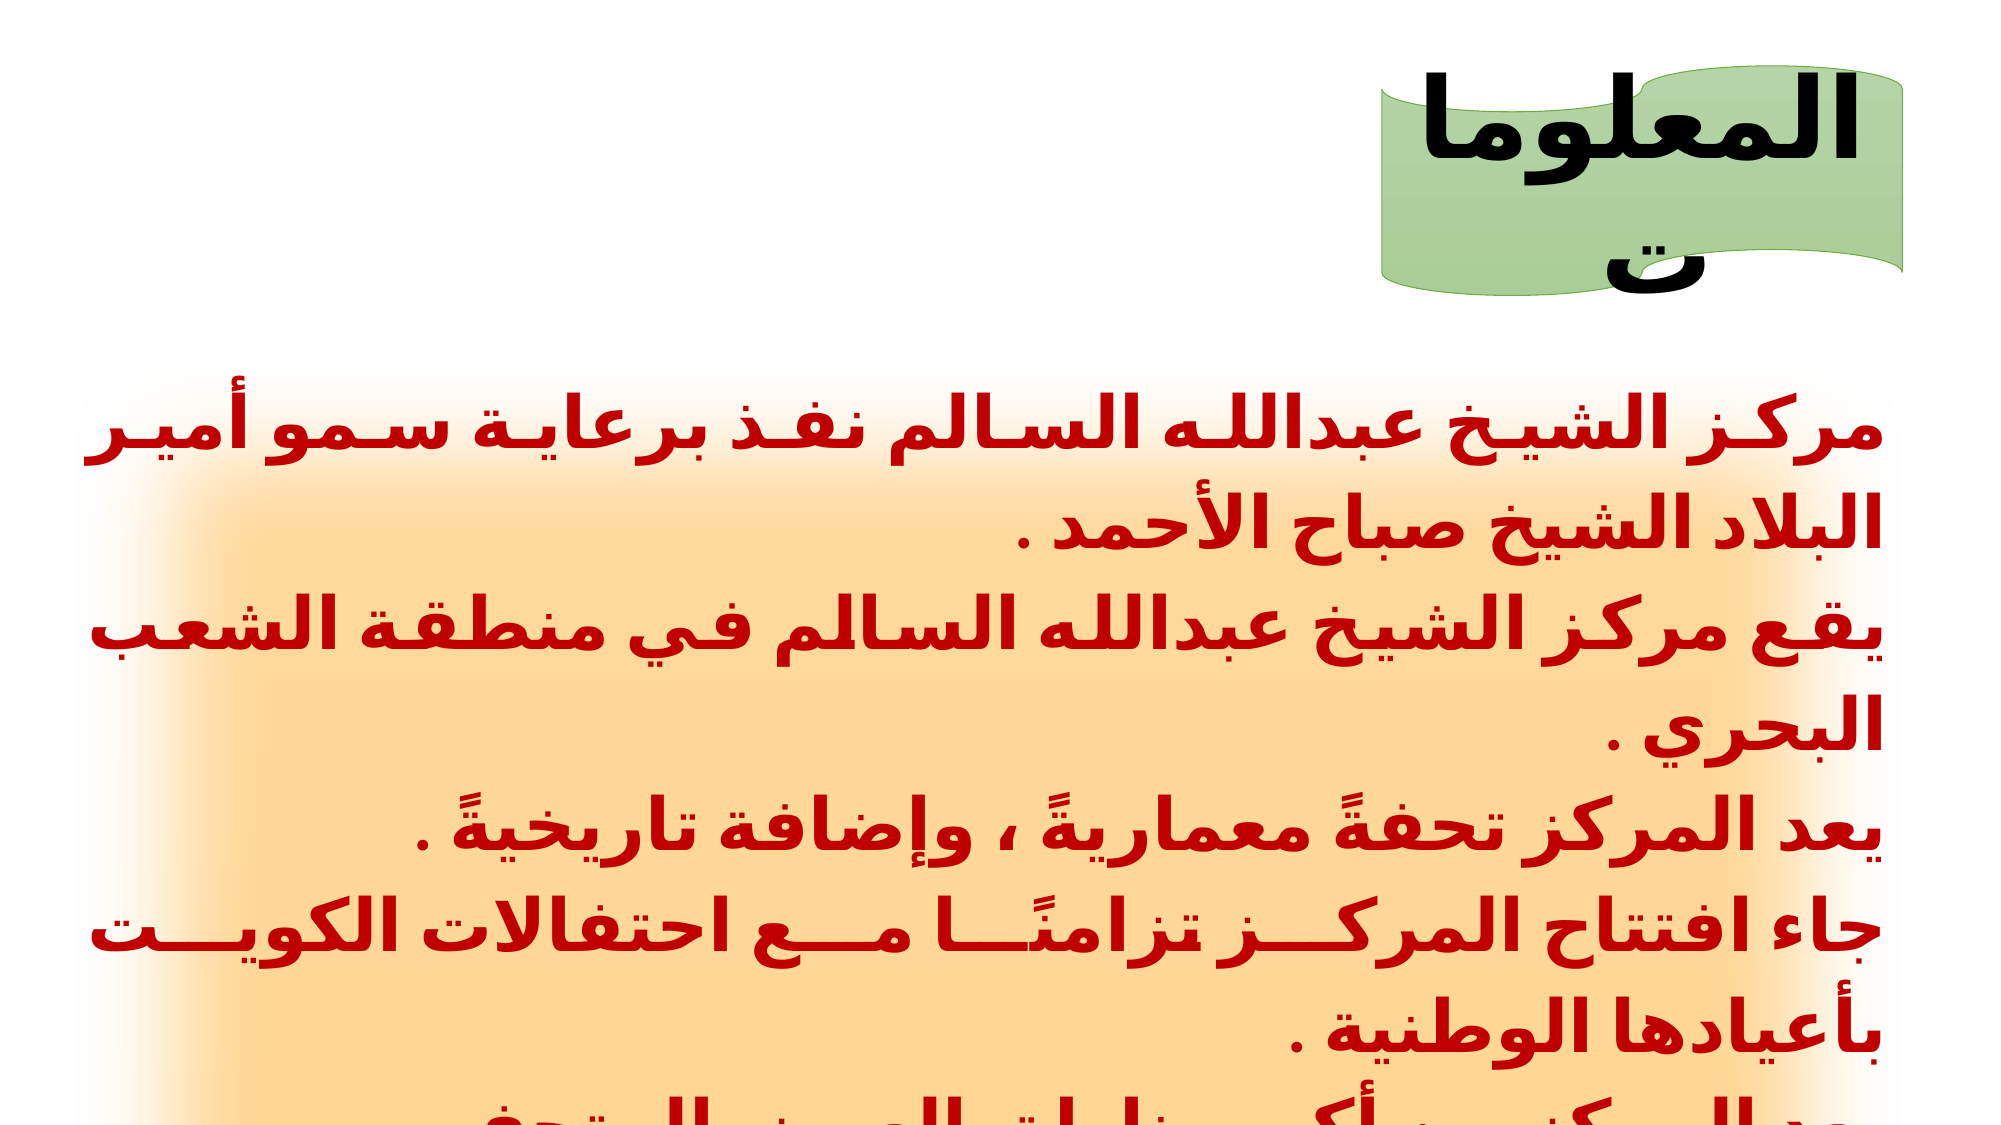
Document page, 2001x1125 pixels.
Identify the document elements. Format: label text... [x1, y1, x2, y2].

text_box المعلومات [1381, 65, 1903, 296]
text_box مركز الشيخ عبدالله السالم نفذ برعاية سمو أمير البلاد الشيخ صباح الأحمد . يقع مركز الشيخ عبدالله السالم في منطقة الشعب البحري . يعد المركز تحفةً معماريةً ، وإضافة تاريخيةً . جاء افتتاح المركز تزامنًا مع احتفالات الكويت بأعيادها الوطنية . يعد المركز من أكبر مناطق العرض المتحفي . يحتوي المركز على ثمانية مبانٍ ، ستة منها مخصصة للمتاحف . [252, 534, 1724, 1125]
